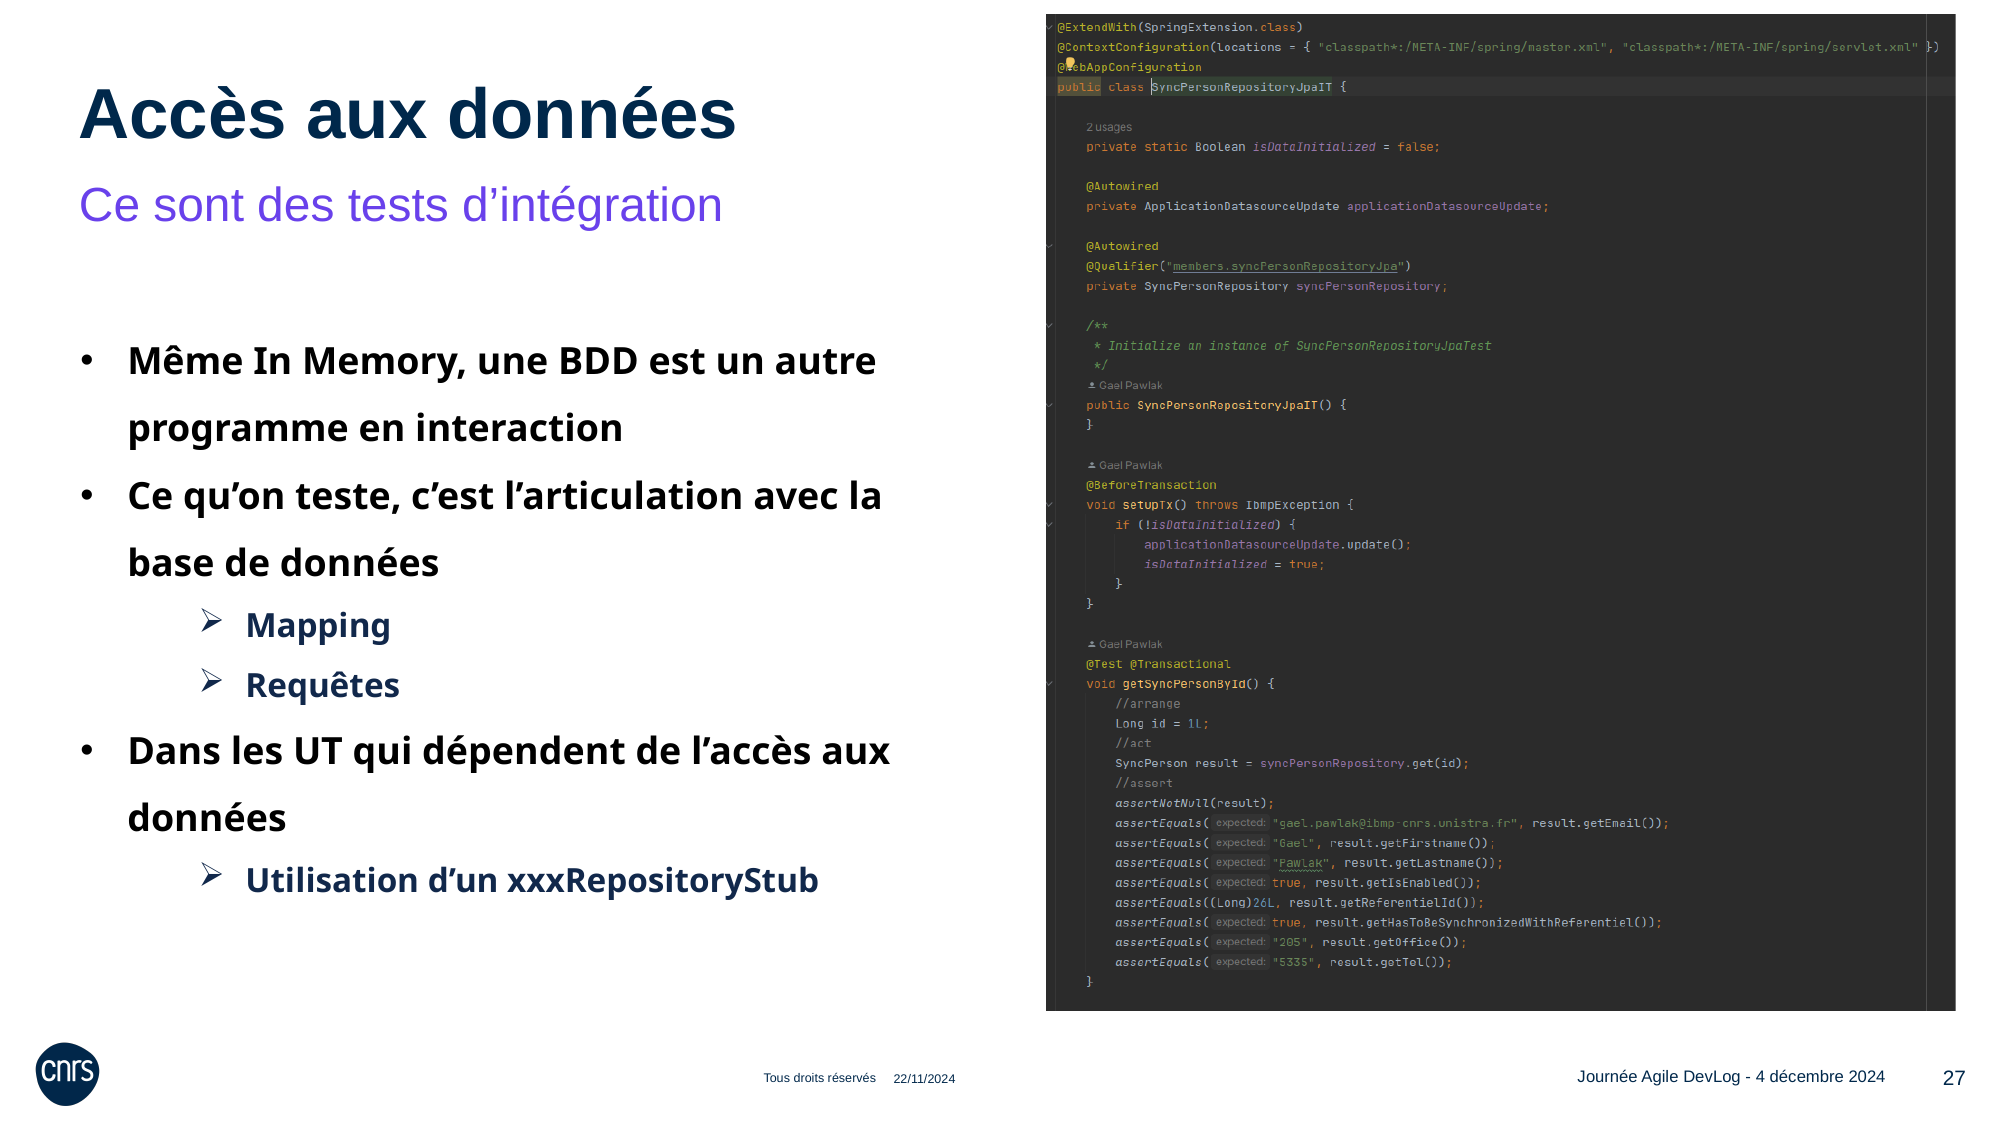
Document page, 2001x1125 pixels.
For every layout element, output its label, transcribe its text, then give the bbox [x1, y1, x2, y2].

picture [29, 1010, 127, 1115]
picture [1001, 0, 2000, 1025]
list Même In Memory, une BDD est un autre programme en interaction Ce qu’on teste, c’est l’articulation avec la base de données Mapping Requêtes Dans les UT qui dépendent de l’accès aux données Utilisation d’un xxxRepositoryStub [80, 314, 961, 1025]
list Accès aux données [78, 78, 977, 154]
list Ce sont des tests d’intégration [78, 174, 959, 232]
